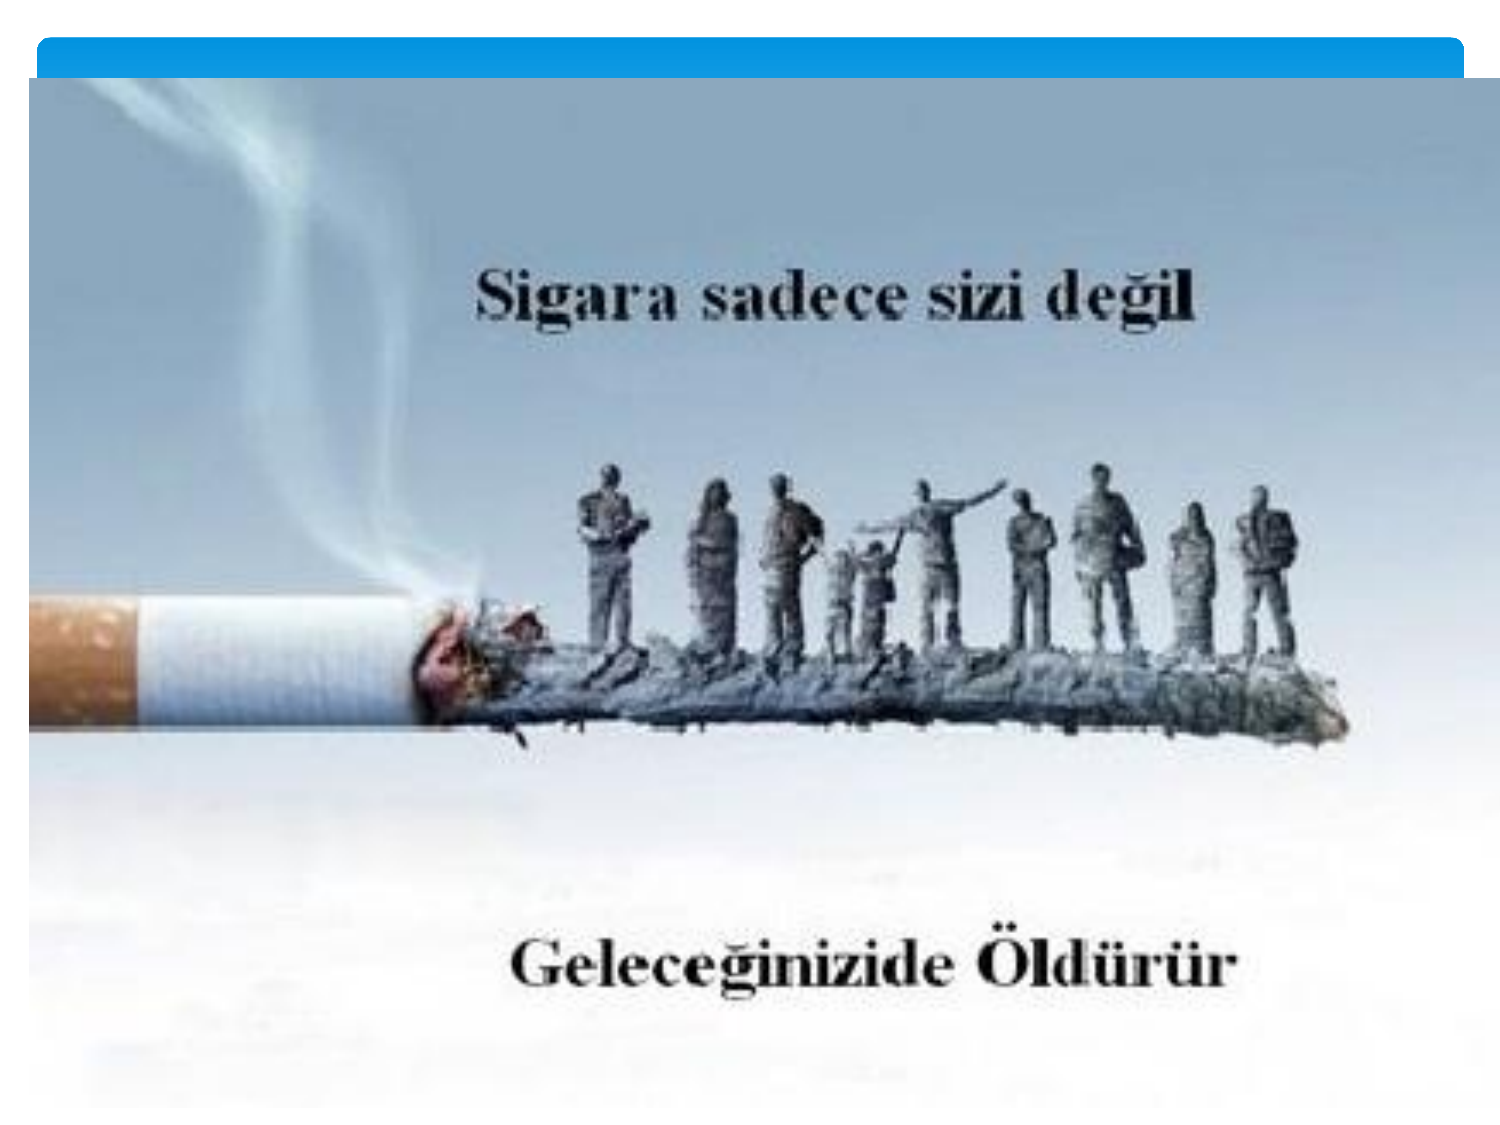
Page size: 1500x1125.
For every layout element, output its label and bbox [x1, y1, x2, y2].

list [29, 77, 1500, 1108]
